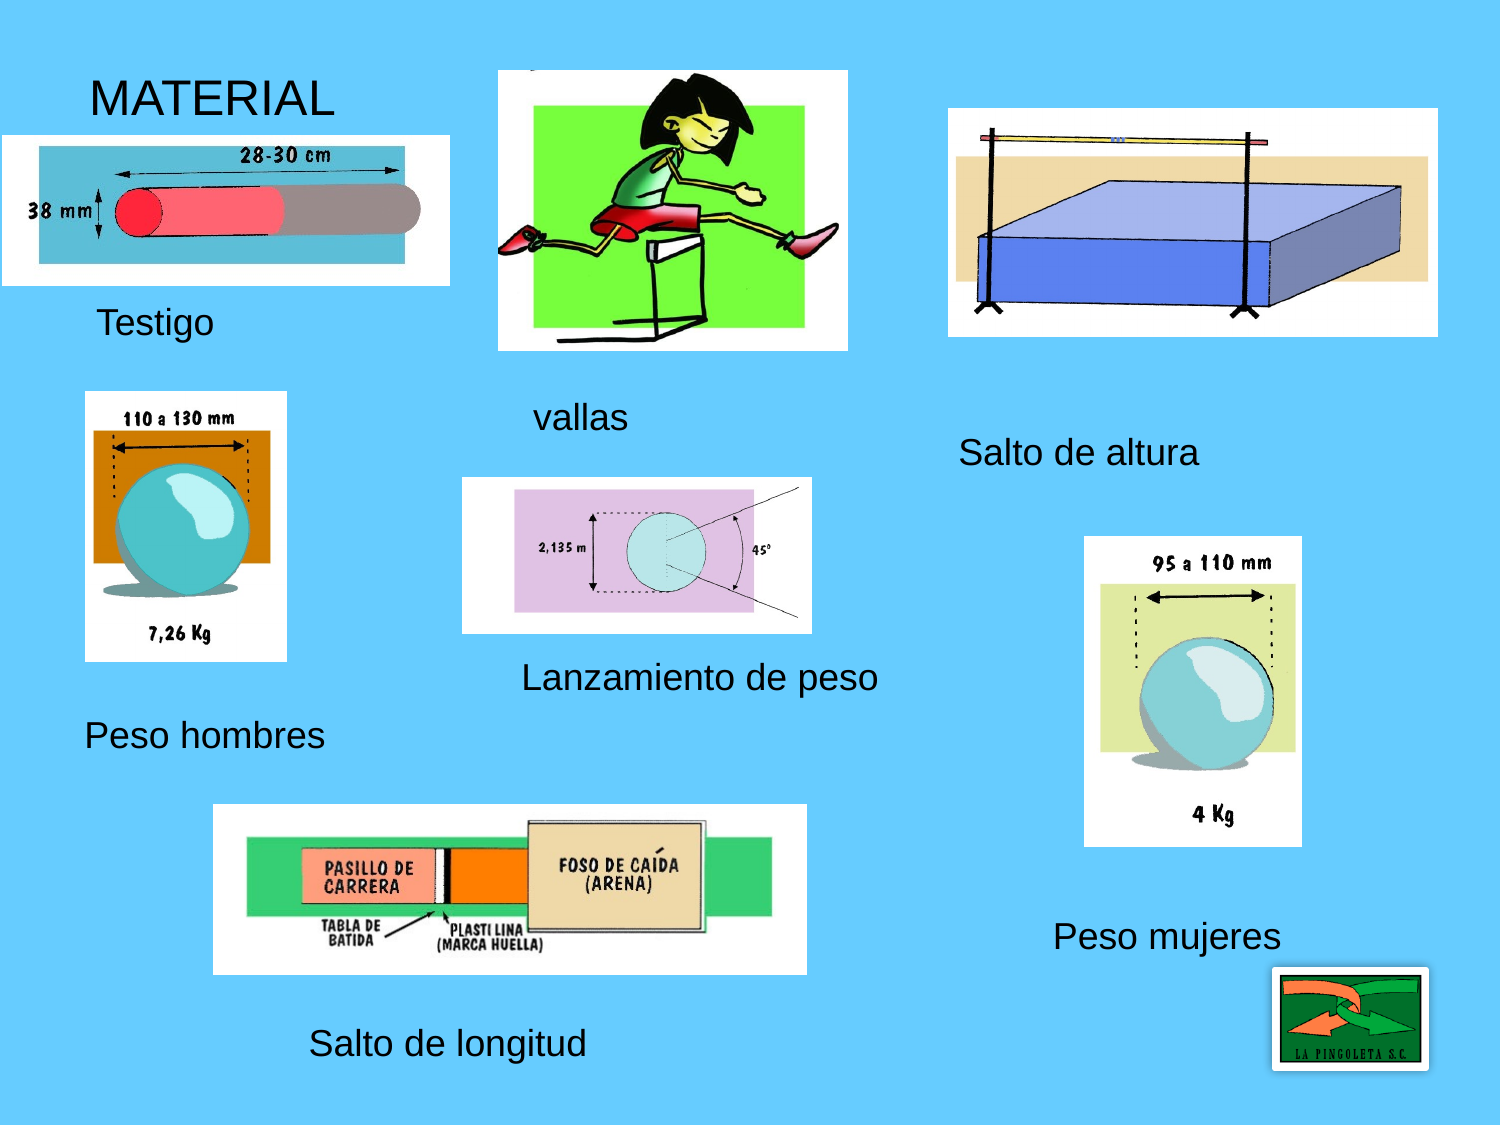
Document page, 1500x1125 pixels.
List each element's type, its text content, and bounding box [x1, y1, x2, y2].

picture [1277, 972, 1424, 1066]
picture [498, 70, 848, 351]
picture [462, 477, 812, 634]
picture [85, 390, 287, 662]
text_box Peso mujeres [1045, 904, 1341, 965]
text_box Salto de longitud [301, 1011, 762, 1072]
picture [1084, 536, 1302, 847]
text_box Salto de altura [950, 420, 1247, 481]
text_box Lanzamiento de peso [513, 645, 963, 705]
text_box Peso hombres [76, 704, 373, 764]
picture [212, 804, 807, 975]
text_box Testigo [88, 290, 384, 351]
text_box MATERIAL [82, 58, 1436, 134]
text_box vallas [525, 385, 821, 446]
picture [947, 108, 1438, 337]
picture [2, 135, 450, 286]
